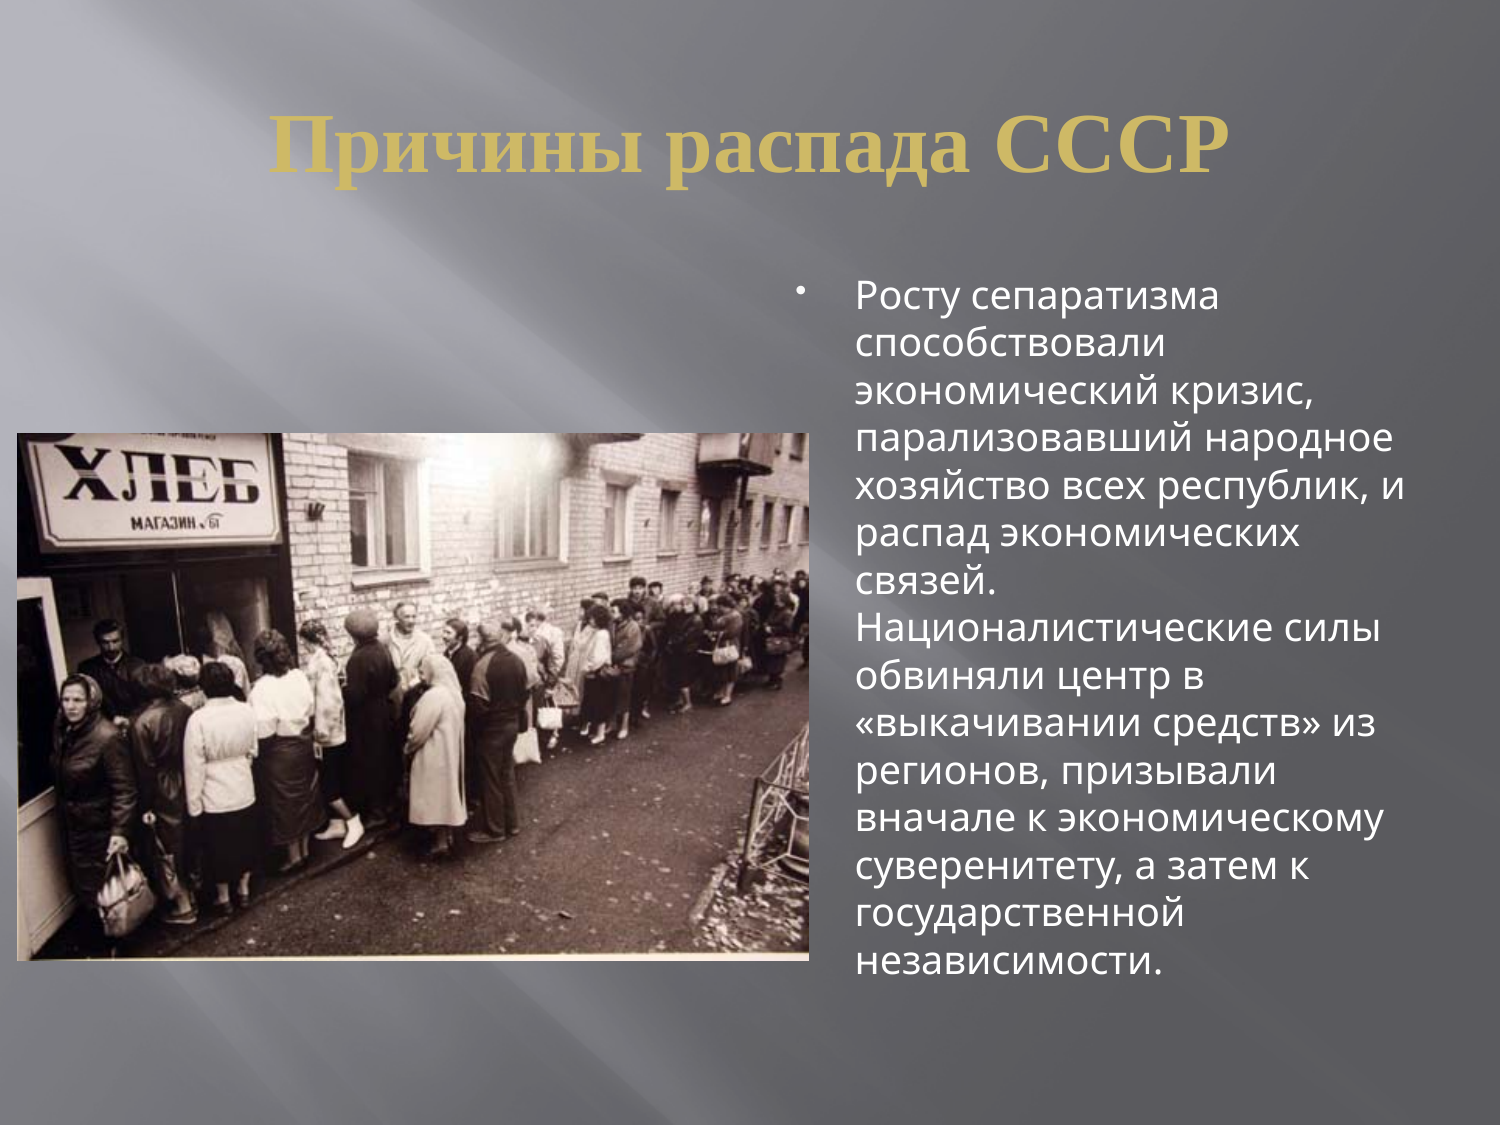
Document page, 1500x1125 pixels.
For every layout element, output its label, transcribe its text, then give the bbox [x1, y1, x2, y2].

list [17, 433, 809, 962]
title Причины распада СССР [75, 45, 1425, 233]
list Росту сепаратизма способствовали экономический кризис, парализовавший народное хозяйство всех республик, и распад экономических связей. Националистические силы обвиняли центр в «выкачивании средств» из регионов, призывали вначале к экономическому суверенитету, а затем к государственной независимости. [762, 262, 1425, 1005]
